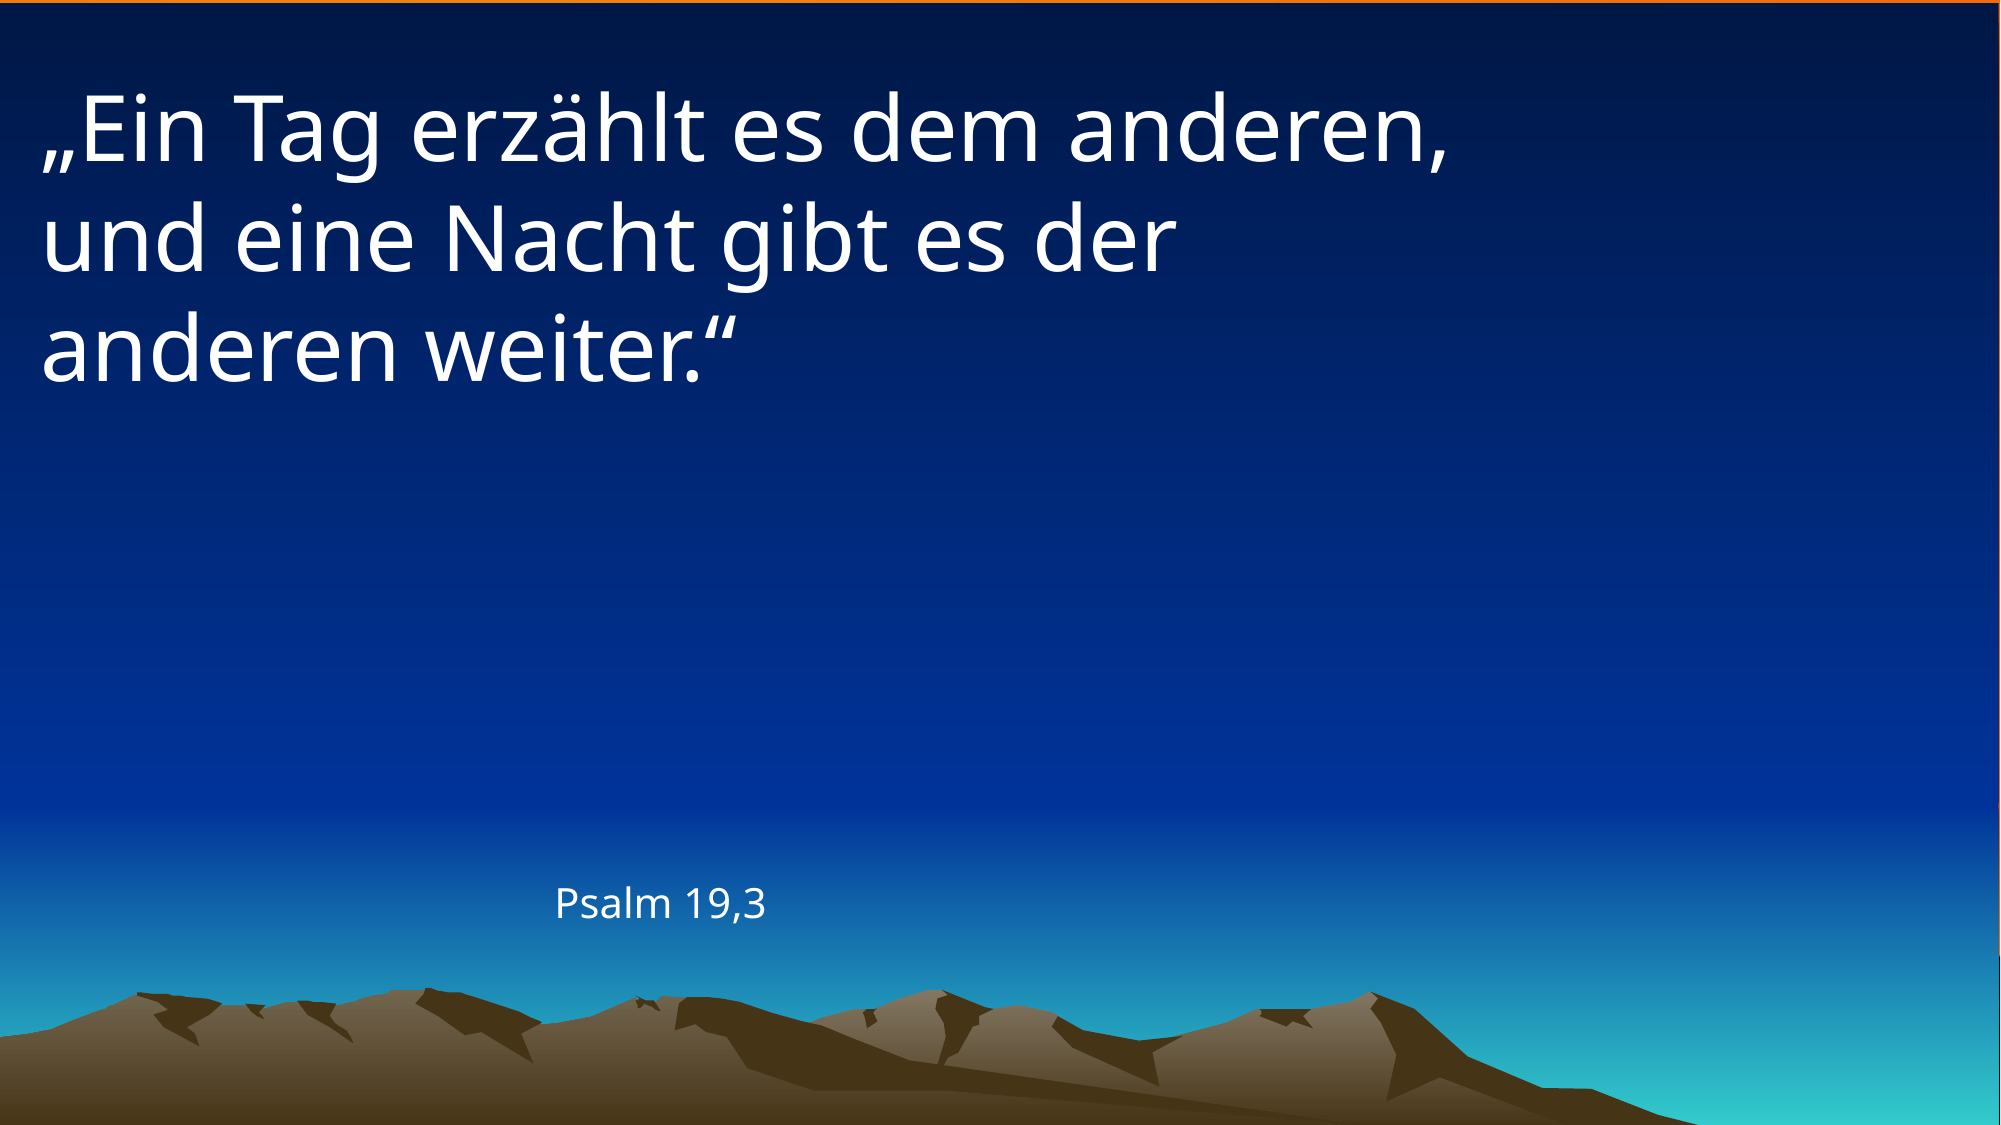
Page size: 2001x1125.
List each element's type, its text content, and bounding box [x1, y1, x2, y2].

picture [0, 0, 2001, 1125]
subtitle Psalm 19,3 [539, 869, 1225, 1125]
title „Ein Tag erzählt es dem anderen, und eine Nacht gibt es der anderen weiter.“ [25, 62, 1579, 408]
